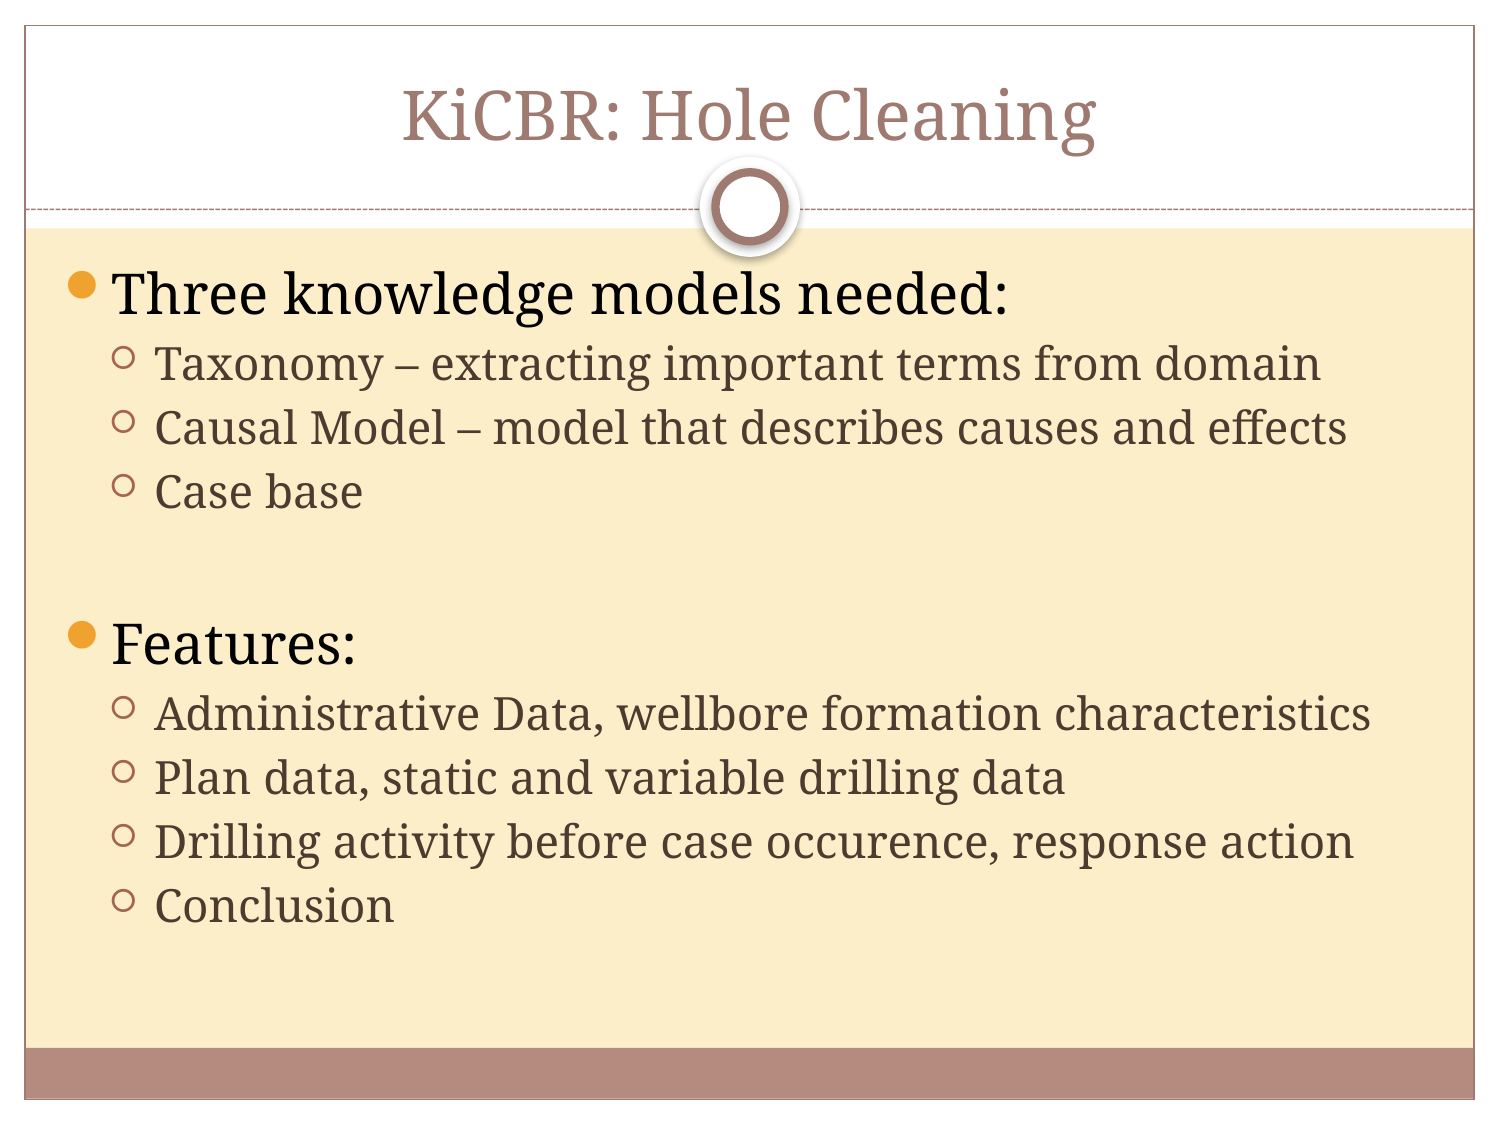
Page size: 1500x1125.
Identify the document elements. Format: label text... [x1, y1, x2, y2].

title KiCBR: Hole Cleaning [49, 37, 1450, 162]
list Three knowledge models needed: Taxonomy – extracting important terms from domain Causal Model – model that describes causes and effects Case base Features: Administrative Data, wellbore formation characteristics Plan data, static and variable drilling data Drilling activity before case occurence, response action Conclusion [49, 250, 1445, 1001]
